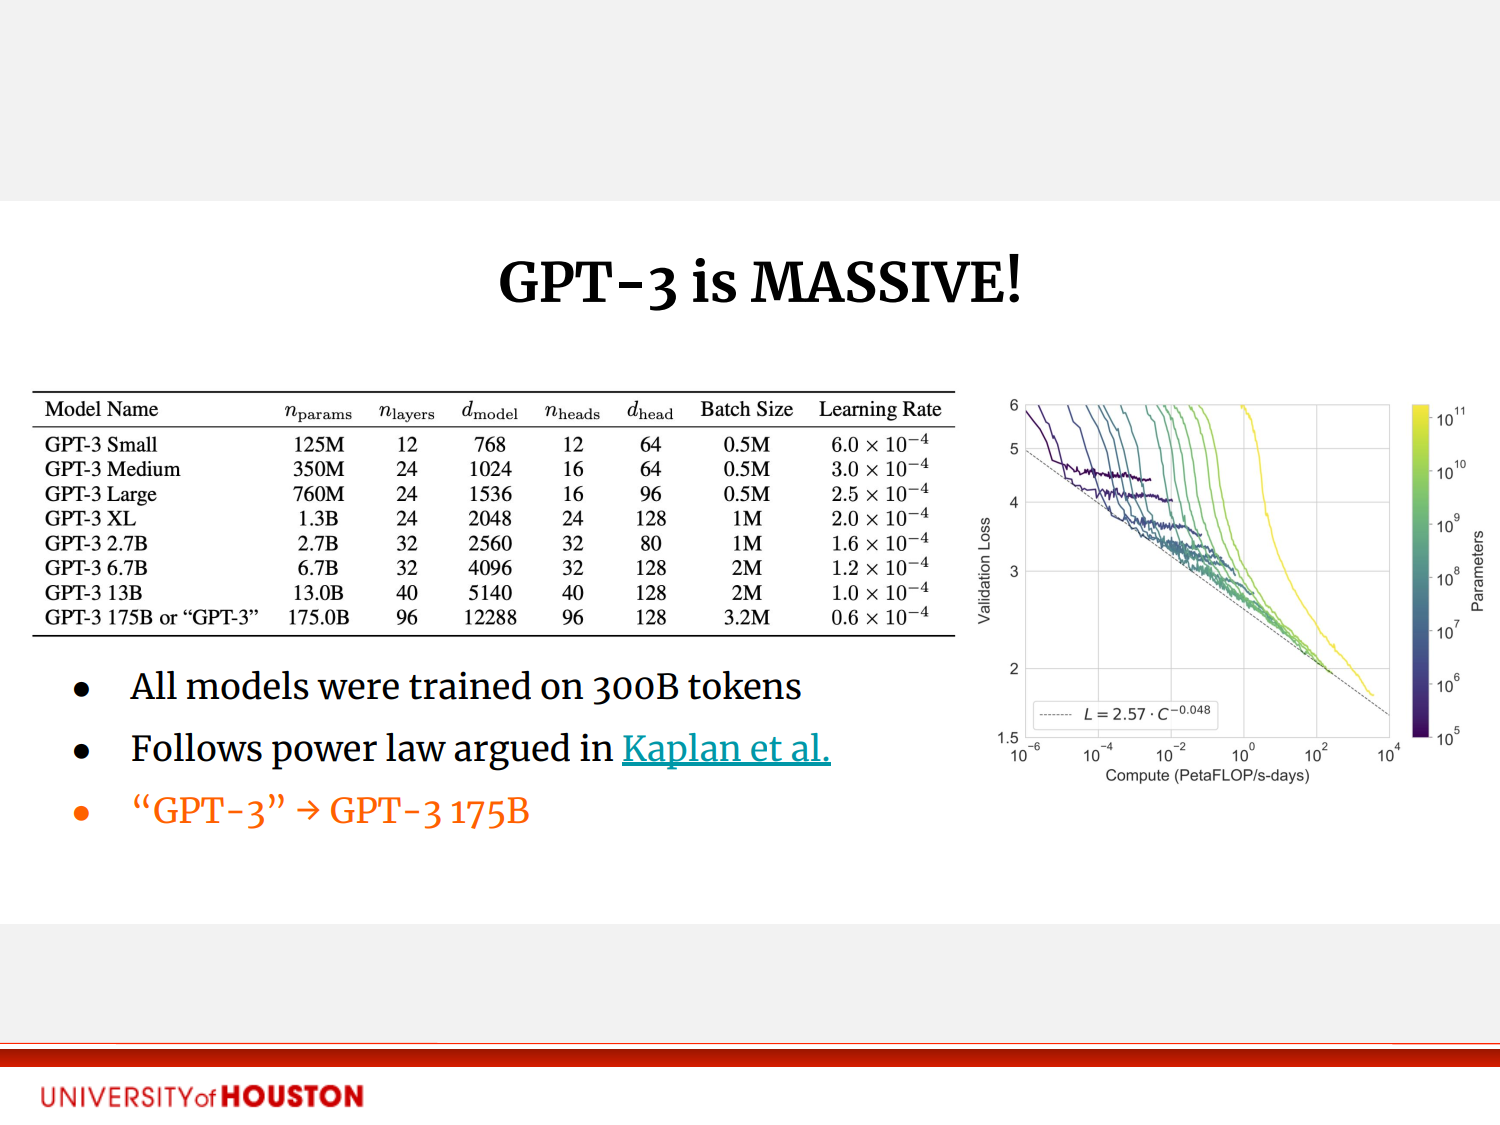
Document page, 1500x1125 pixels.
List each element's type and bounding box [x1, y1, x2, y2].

picture [23, 1075, 385, 1116]
picture [0, 201, 1500, 924]
